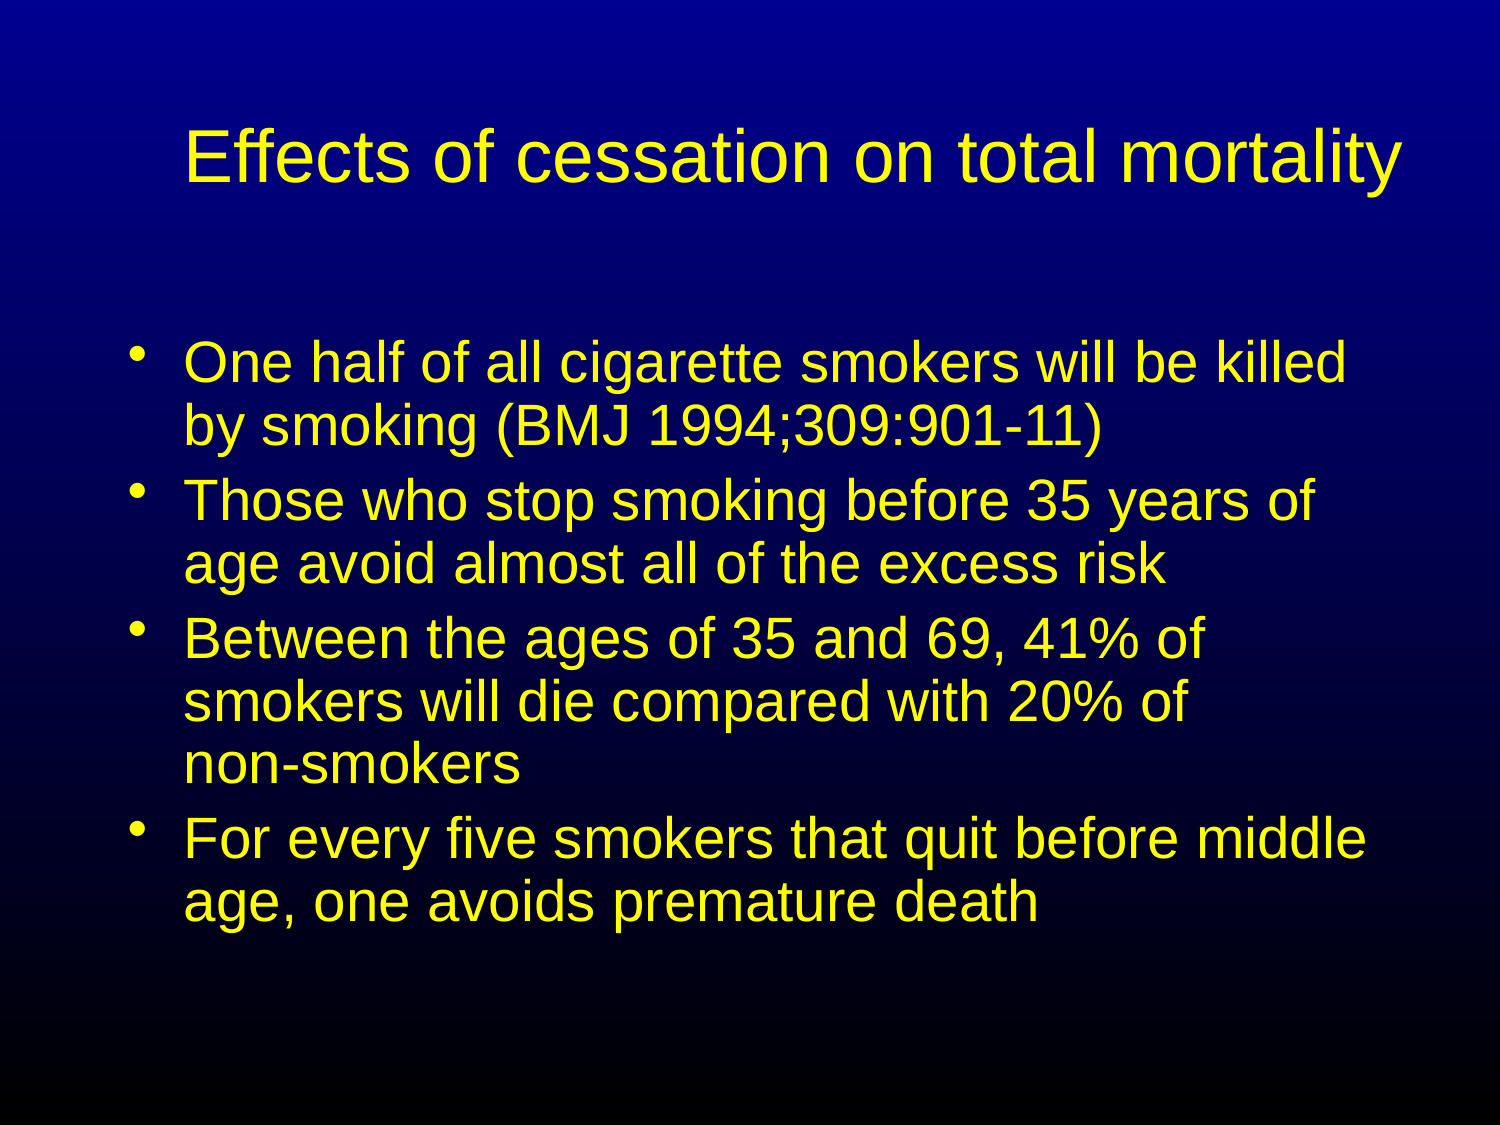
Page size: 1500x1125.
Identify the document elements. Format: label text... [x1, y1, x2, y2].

list One half of all cigarette smokers will be killed by smoking (BMJ 1994;309:901-11) Those who stop smoking before 35 years of age avoid almost all of the excess risk Between the ages of 35 and 69, 41% of smokers will die compared with 20% of non-smokers For every five smokers that quit before middle age, one avoids premature death [112, 324, 1388, 1001]
title Effects of cessation on total mortality [112, 99, 1475, 288]
